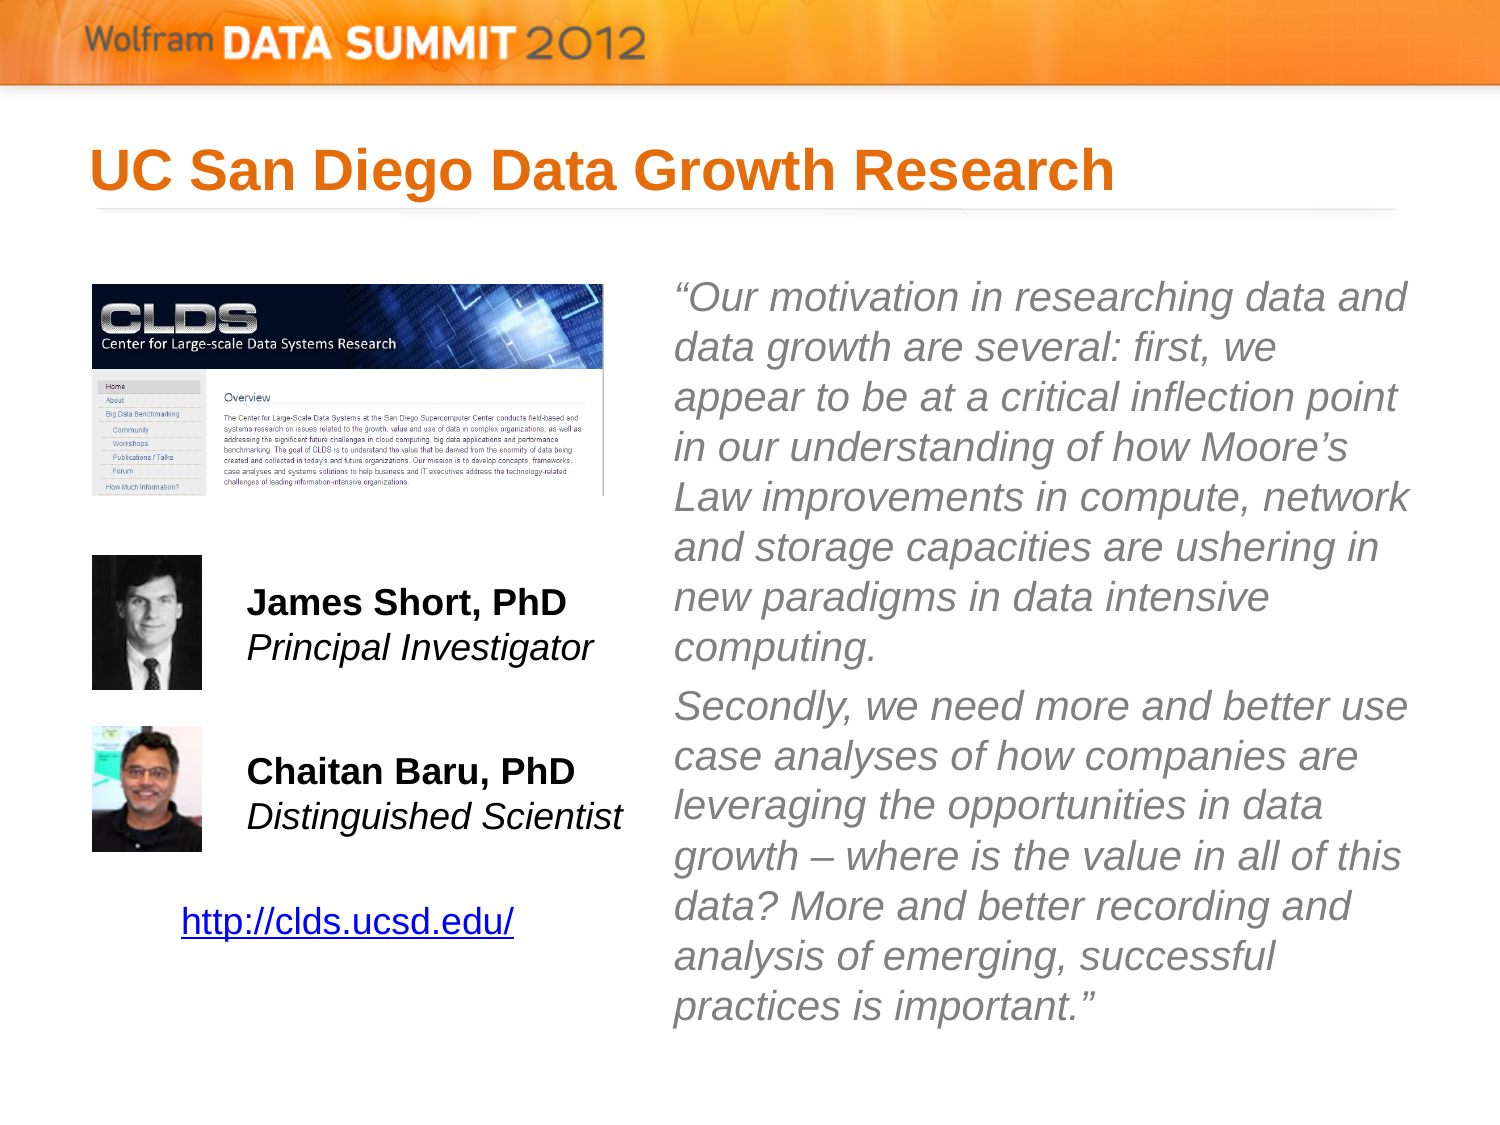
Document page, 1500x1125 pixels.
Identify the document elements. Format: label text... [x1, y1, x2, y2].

text_box http://clds.ucsd.edu/ [166, 889, 530, 950]
text_box James Short, PhD Principal Investigator [231, 570, 660, 676]
title UC San Diego Data Growth Research [75, 124, 1425, 209]
picture [0, 0, 1500, 1125]
text_box Chaitan Baru, PhD Distinguished Scientist [231, 739, 682, 845]
list “Our motivation in researching data and data growth are several: first, we appear to be at a critical inflection point in our understanding of how Moore’s Law improvements in compute, network and storage capacities are ushering in new paradigms in data intensive computing. Secondly, we need more and better use case analyses of how companies are leveraging the opportunities in data growth – where is the value in all of this data? More and better recording and analysis of emerging, successful practices is important.” [659, 262, 1425, 1047]
